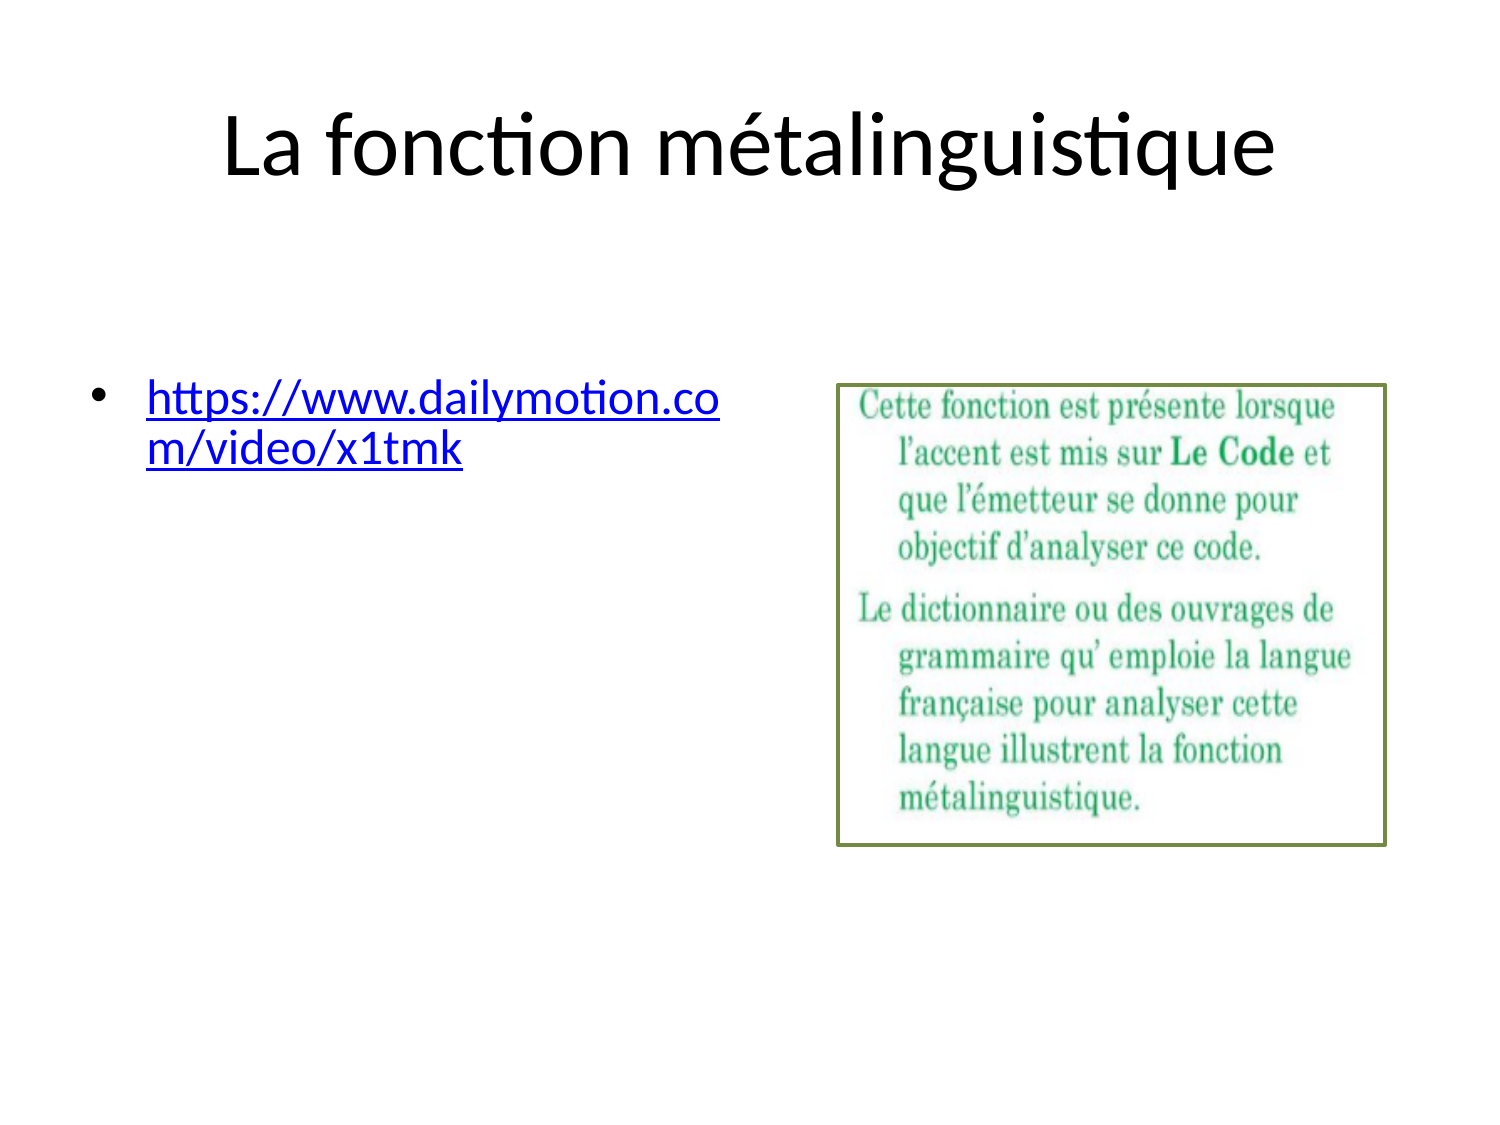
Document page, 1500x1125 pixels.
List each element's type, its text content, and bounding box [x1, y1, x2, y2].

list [840, 386, 1383, 843]
list https://www.dailymotion.com/video/x1tmk [75, 356, 738, 1005]
title La fonction métalinguistique [75, 45, 1425, 233]
